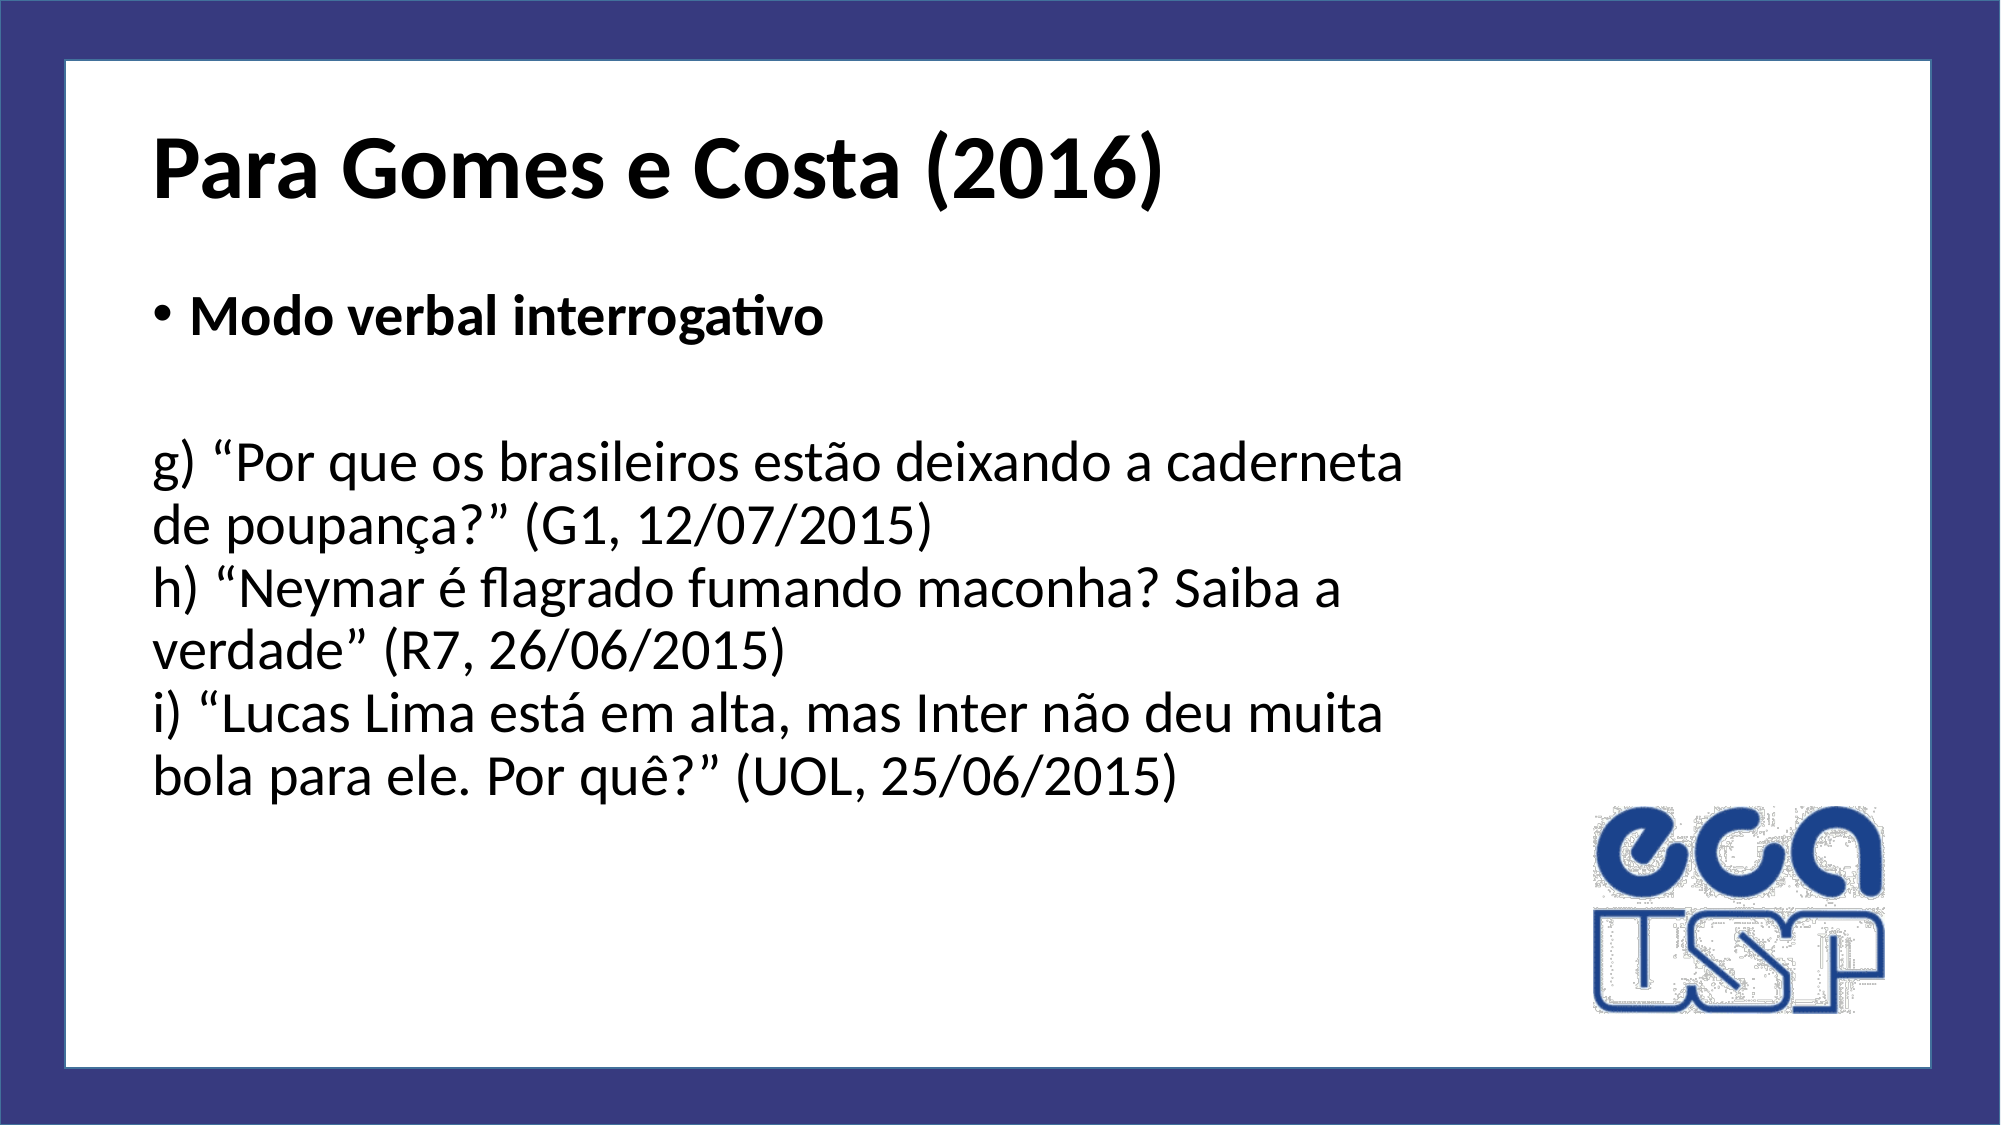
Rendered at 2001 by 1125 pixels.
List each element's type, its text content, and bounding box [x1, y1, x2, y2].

picture [1593, 806, 1885, 1014]
title Para Gomes e Costa (2016) [137, 59, 1863, 278]
list Modo verbal interrogativo g) “Por que os brasileiros estão deixando a caderneta de poupança?” (G1, 12/07/2015) h) “Neymar é flagrado fumando maconha? Saiba a verdade” (R7, 26/06/2015) i) “Lucas Lima está em alta, mas Inter não deu muita bola para ele. Por quê?” (UOL, 25/06/2015) [137, 277, 1489, 1059]
